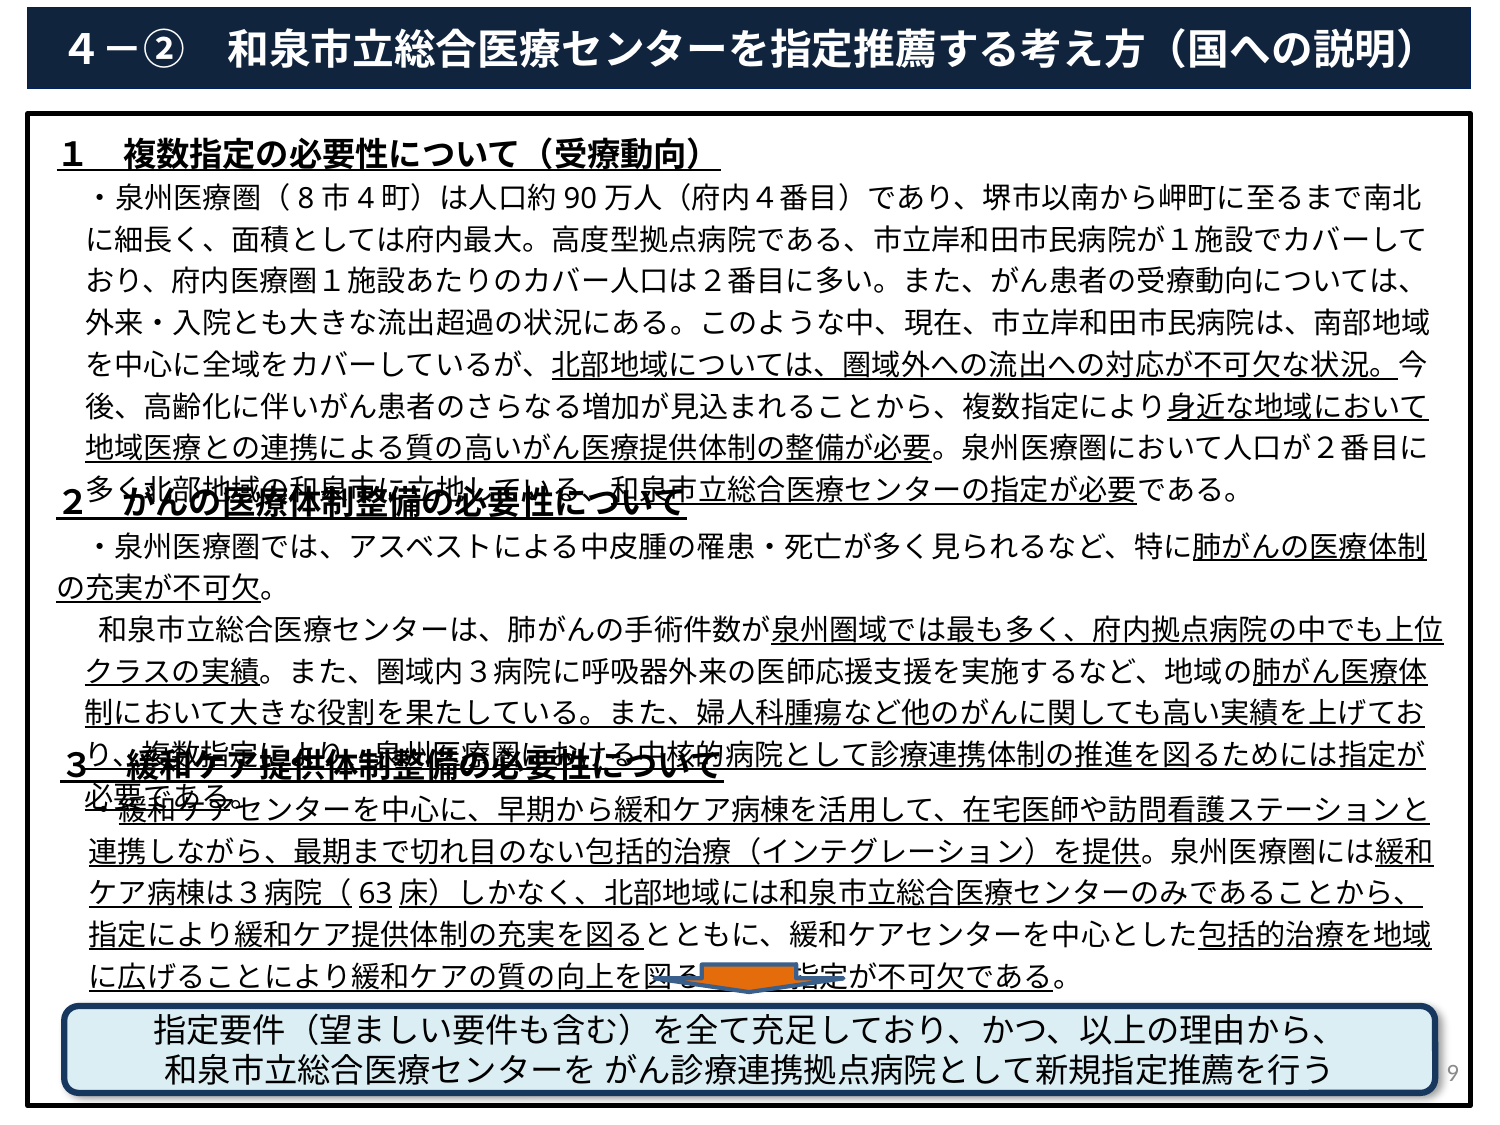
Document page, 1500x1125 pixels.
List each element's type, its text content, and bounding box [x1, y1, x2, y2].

text_box 指定要件（望ましい要件も含む）を全て充足しており、かつ、以上の理由から、 和泉市立総合医療センターを がん診療連携拠点病院として新規指定推薦を行う [62, 1003, 1438, 1096]
slide_number 9 [1413, 1041, 1475, 1102]
text_box [652, 962, 846, 995]
text_box [25, 111, 1473, 1108]
text_box ３ 緩和ケア提供体制整備の必要性について ・緩和ケアセンターを中心に、早期から緩和ケア病棟を活用して、在宅医師や訪問看護ステーションと連携しながら、最期まで切れ目のない包括的治療（インテグレーション）を提供。泉州医療圏には緩和ケア病棟は３病院（63床）しかなく、北部地域には和泉市立総合医療センターのみであることから、指定により緩和ケア提供体制の充実を図るとともに、緩和ケアセンターを中心とした包括的治療を地域に広げることにより緩和ケアの質の向上を図るには、指定が不可欠である。 [45, 735, 1461, 1001]
text_box １ 複数指定の必要性について（受療動向） ・泉州医療圏（8市4町）は人口約90万人（府内４番目）であり、堺市以南から岬町に至るまで南北に細長く、面積としては府内最大。高度型拠点病院である、市立岸和田市民病院が１施設でカバーしており、府内医療圏１施設あたりのカバー人口は２番目に多い。また、がん患者の受療動向については、外来・入院とも大きな流出超過の状況にある。このような中、現在、市立岸和田市民病院は、南部地域を中心に全域をカバーしているが、北部地域については、圏域外への流出への対応が不可欠な状況。今後、高齢化に伴いがん患者のさらなる増加が見込まれることから、複数指定により身近な地域において地域医療との連携による質の高いがん医療提供体制の整備が必要。泉州医療圏において人口が２番目に多く北部地域の和泉市に立地している、和泉市立総合医療センターの指定が必要である。 [41, 123, 1461, 472]
text_box ４－② 和泉市立総合医療センターを指定推薦する考え方（国への説明） [27, 7, 1471, 89]
text_box ２ がんの医療体制整備の必要性について ・泉州医療圏では、アスベストによる中皮腫の罹患・死亡が多く見られるなど、特に肺がんの医療体制の充実が不可欠。 和泉市立総合医療センターは、肺がんの手術件数が泉州圏域では最も多く、府内拠点病院の中でも上位クラスの実績。また、圏域内３病院に呼吸器外来の医師応援支援を実施するなど、地域の肺がん医療体制において大きな役割を果たしている。また、婦人科腫瘍など他のがんに関しても高い実績を上げており、複数指定により、泉州医療圏における中核的病院として診療連携体制の推進を図るためには指定が必要である。 [41, 472, 1461, 821]
